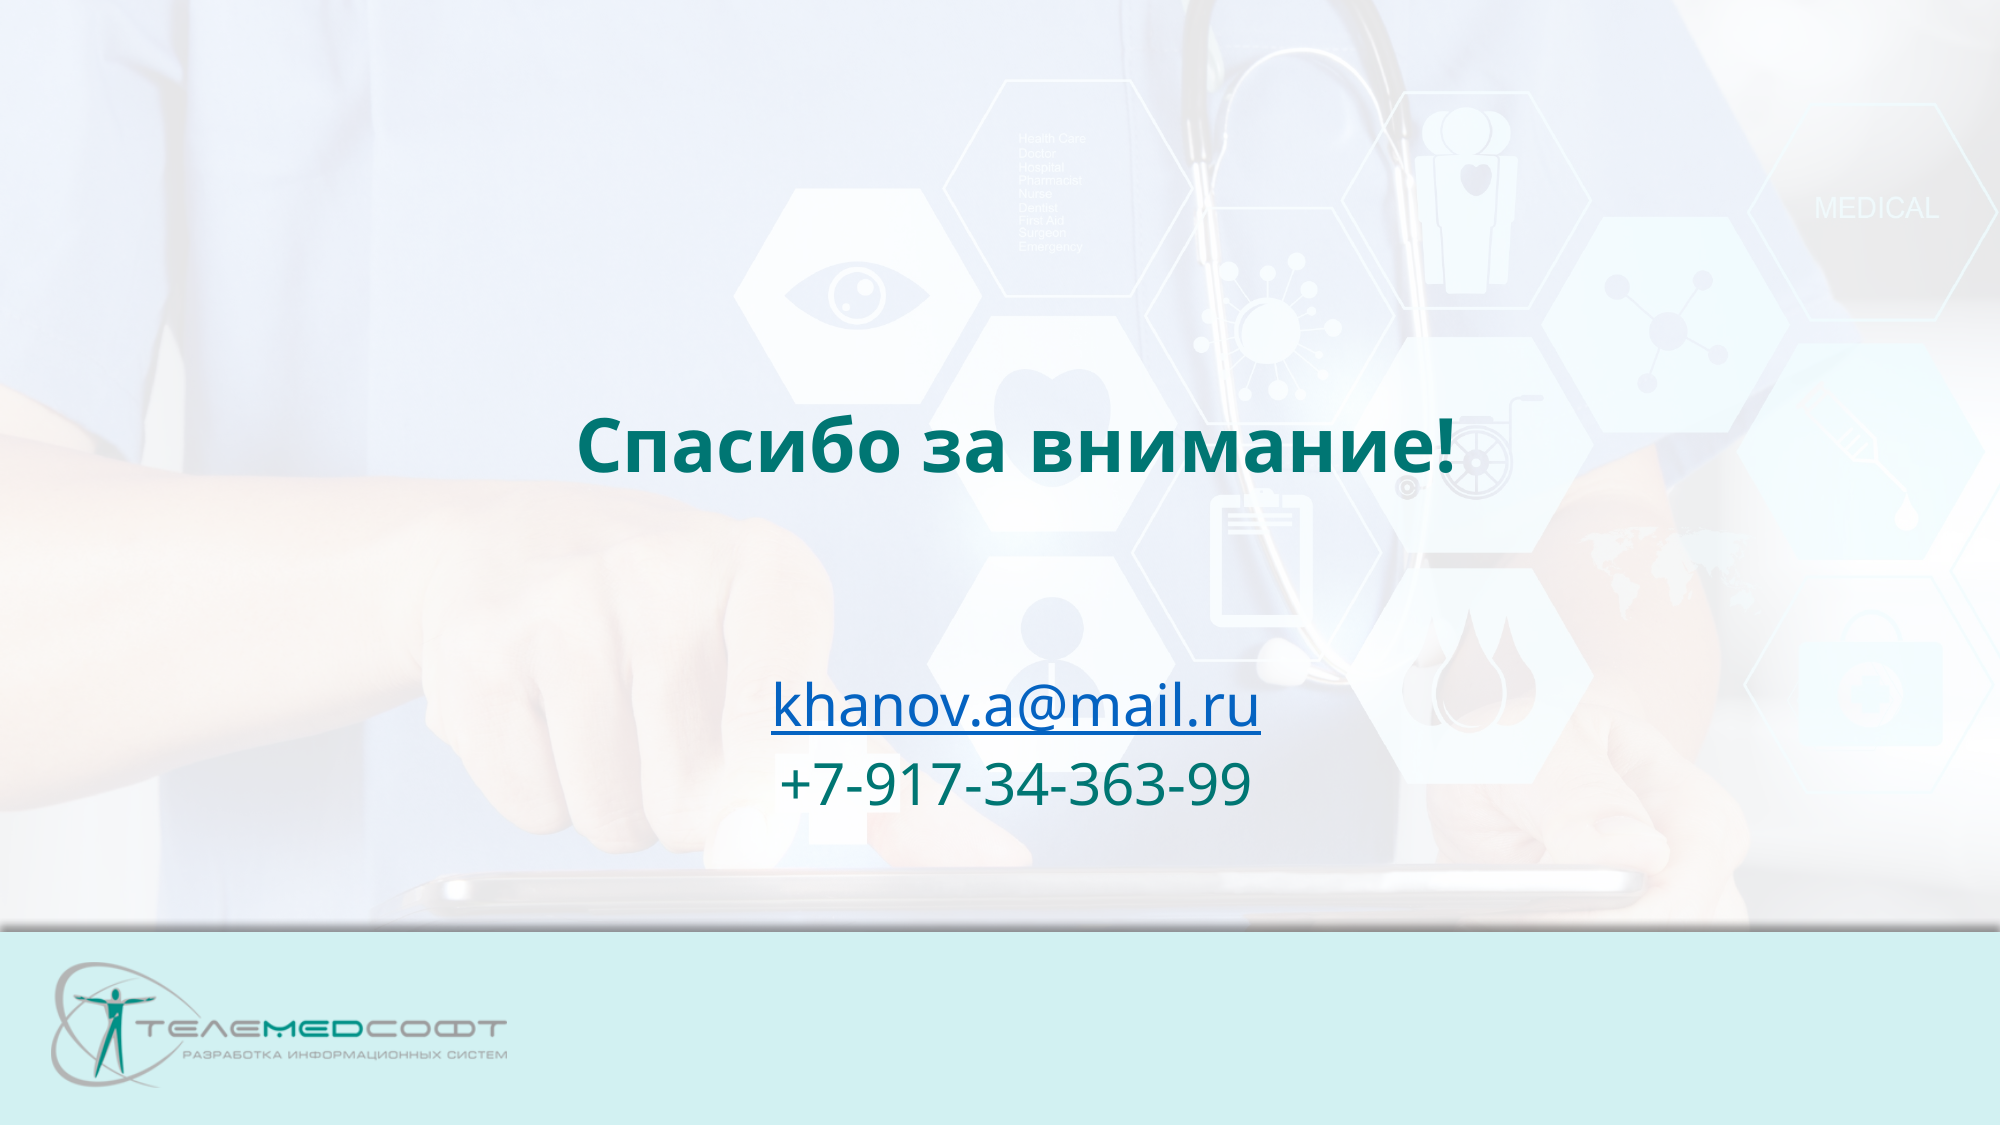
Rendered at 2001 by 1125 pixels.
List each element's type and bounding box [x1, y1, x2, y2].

picture [0, 0, 2000, 1088]
text_box [0, 967, 2000, 1125]
